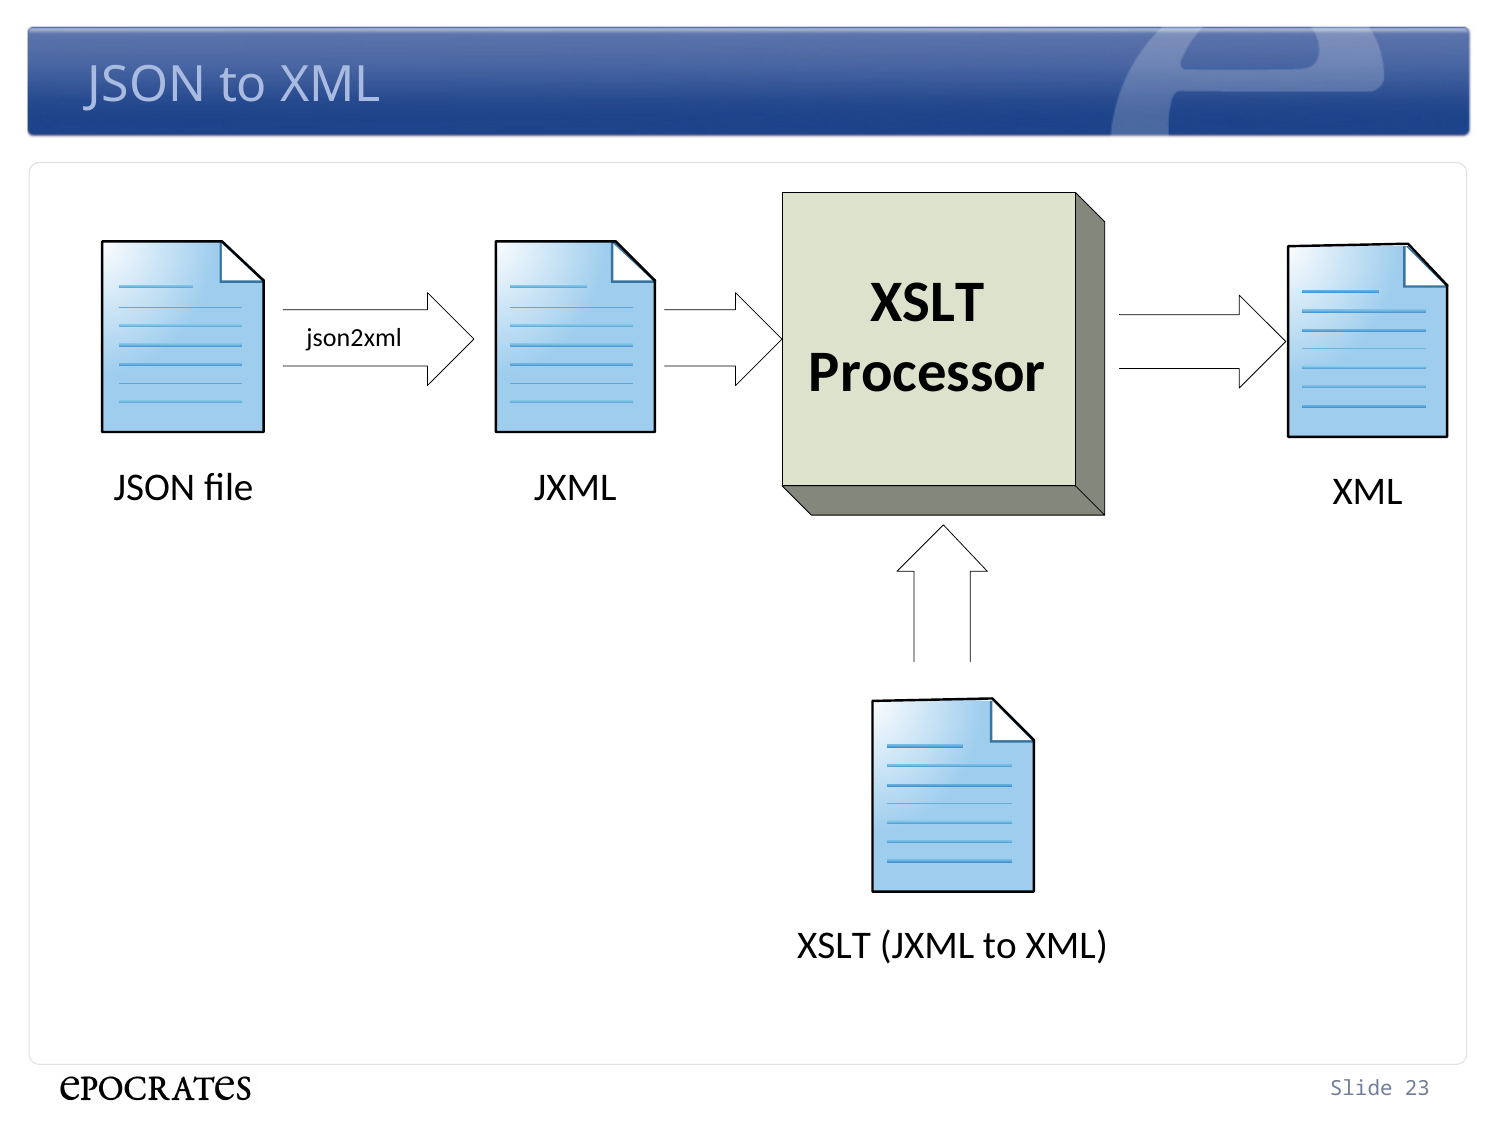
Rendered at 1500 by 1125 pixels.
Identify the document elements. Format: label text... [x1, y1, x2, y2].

picture [0, 0, 1500, 164]
slide_number Slide 23 [1262, 1066, 1431, 1117]
title JSON to XML [72, 24, 1163, 138]
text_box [87, 187, 1465, 988]
picture [52, 1070, 259, 1106]
